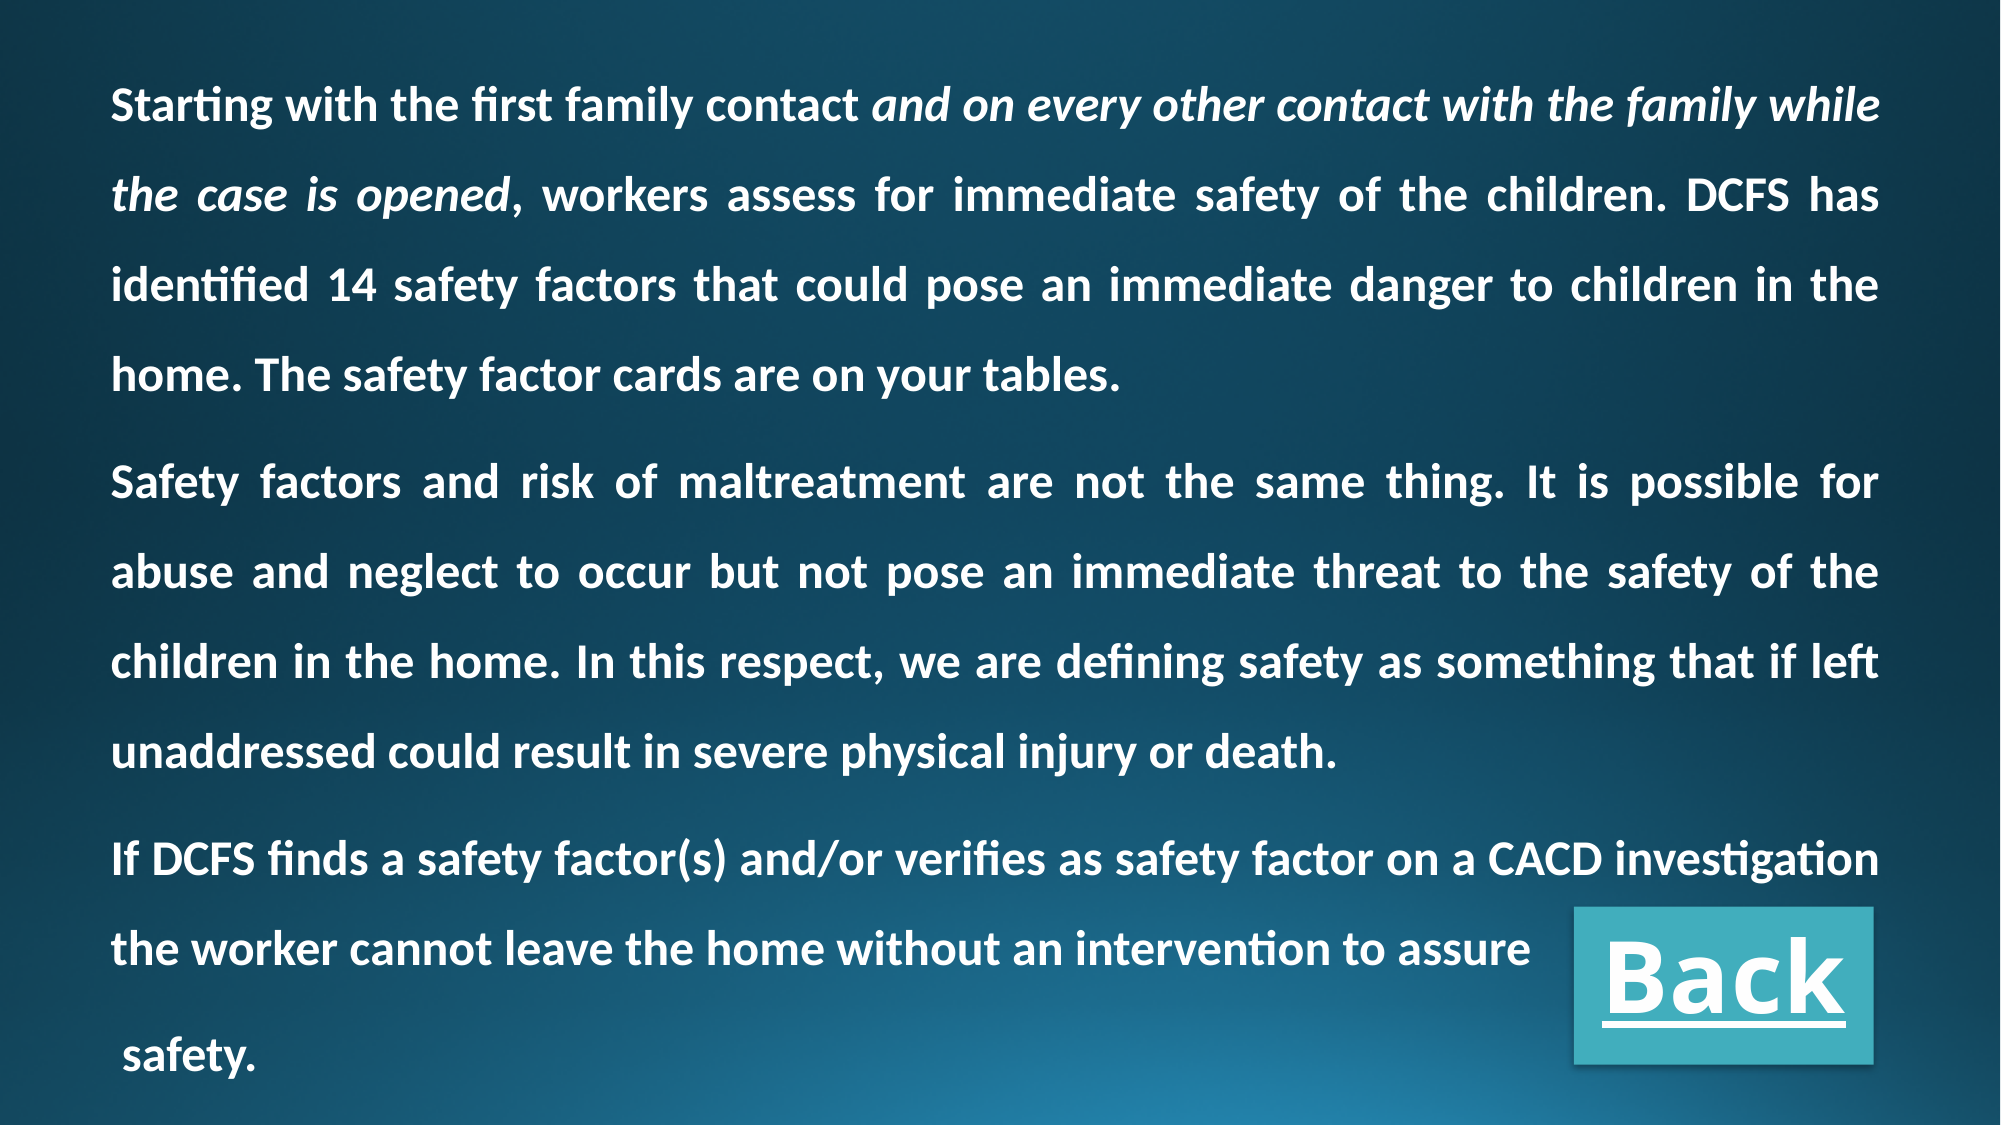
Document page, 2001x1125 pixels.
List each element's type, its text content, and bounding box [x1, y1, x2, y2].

text_box Starting with the first family contact and on every other contact with the family while the case is opened, workers assess for immediate safety of the children. DCFS has identified 14 safety factors that could pose an immediate danger to children in the home. The safety factor cards are on your tables. Safety factors and risk of maltreatment are not the same thing. It is possible for abuse and neglect to occur but not pose an immediate threat to the safety of the children in the home. In this respect, we are defining safety as something that if left unaddressed could result in severe physical injury or death. If DCFS finds a safety factor(s) and/or verifies as safety factor on a CACD investigation the worker cannot leave the home without an intervention to assure safety. [95, 34, 1896, 1090]
picture [0, 0, 2001, 1125]
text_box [1573, 905, 1874, 1065]
